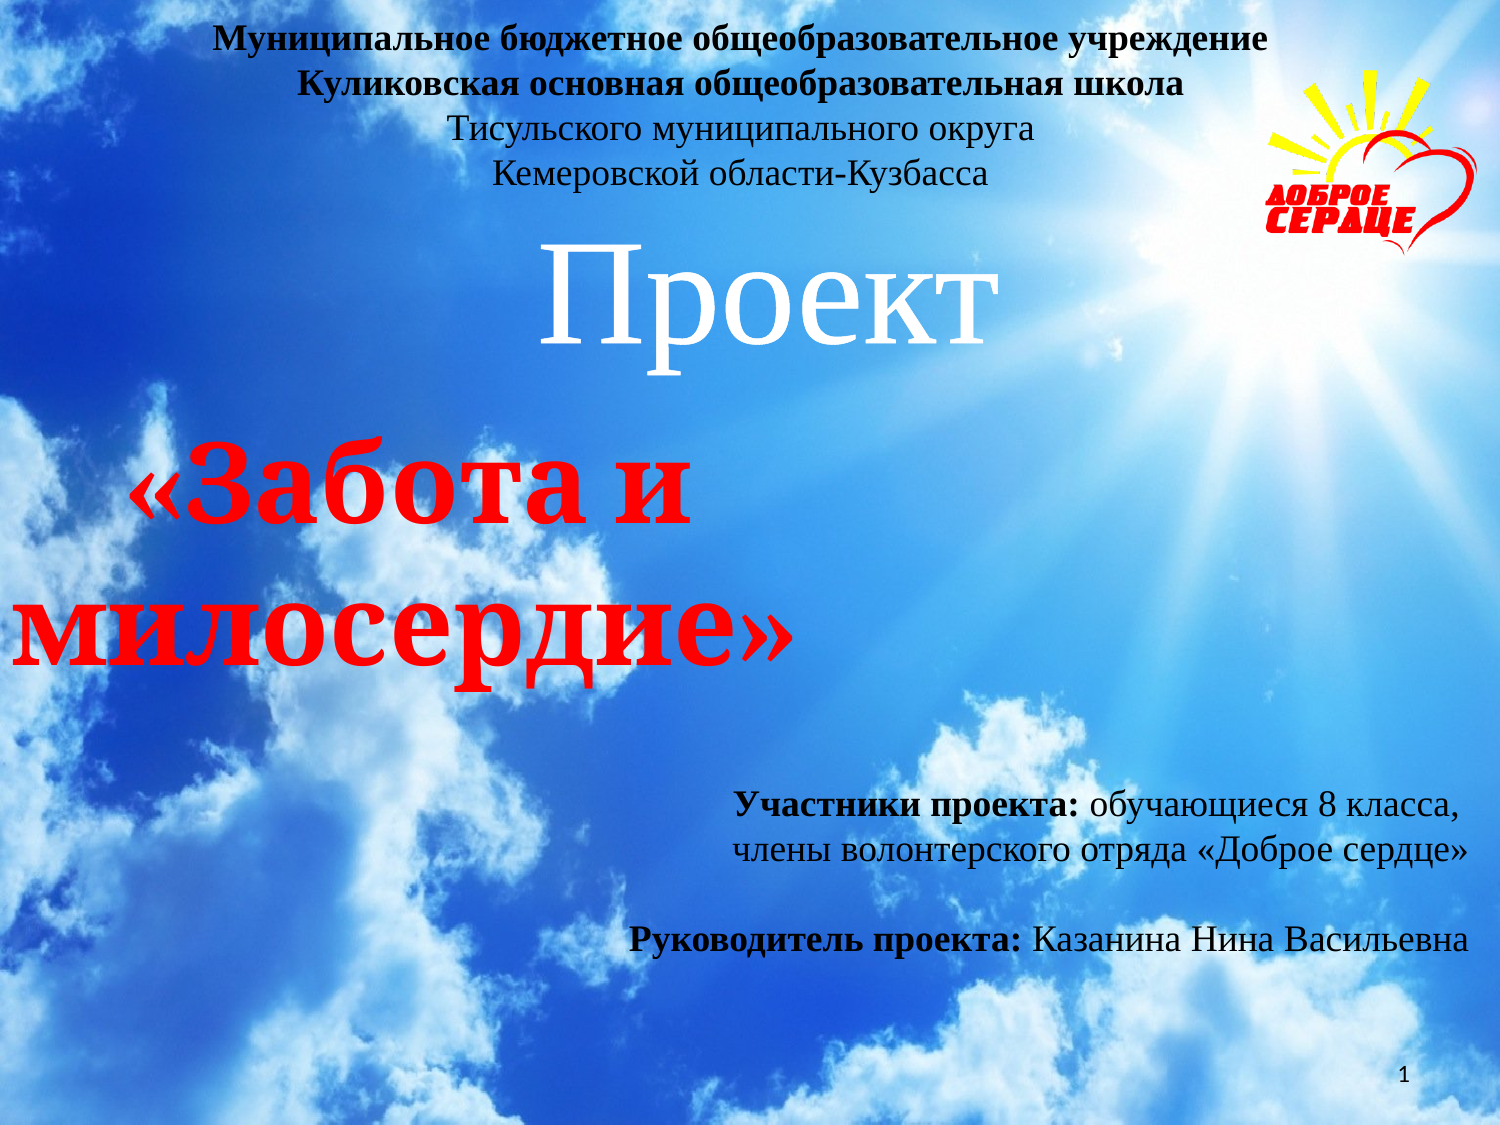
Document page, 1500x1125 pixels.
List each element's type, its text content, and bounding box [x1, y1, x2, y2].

text_box Муниципальное бюджетное общеобразовательное учреждение Куликовская основная общеобразовательная школа Тисульского муниципального округа Кемеровской области-Кузбасса Проект «Забота и милосердие» [0, 0, 1485, 741]
slide_number 1 [1074, 1042, 1425, 1103]
picture [0, 0, 1500, 1125]
text_box Участники проекта: обучающиеся 8 класса, члены волонтерского отряда «Доброе сердце» Руководитель проекта: Казанина Нина Васильевна [112, 771, 1485, 1012]
